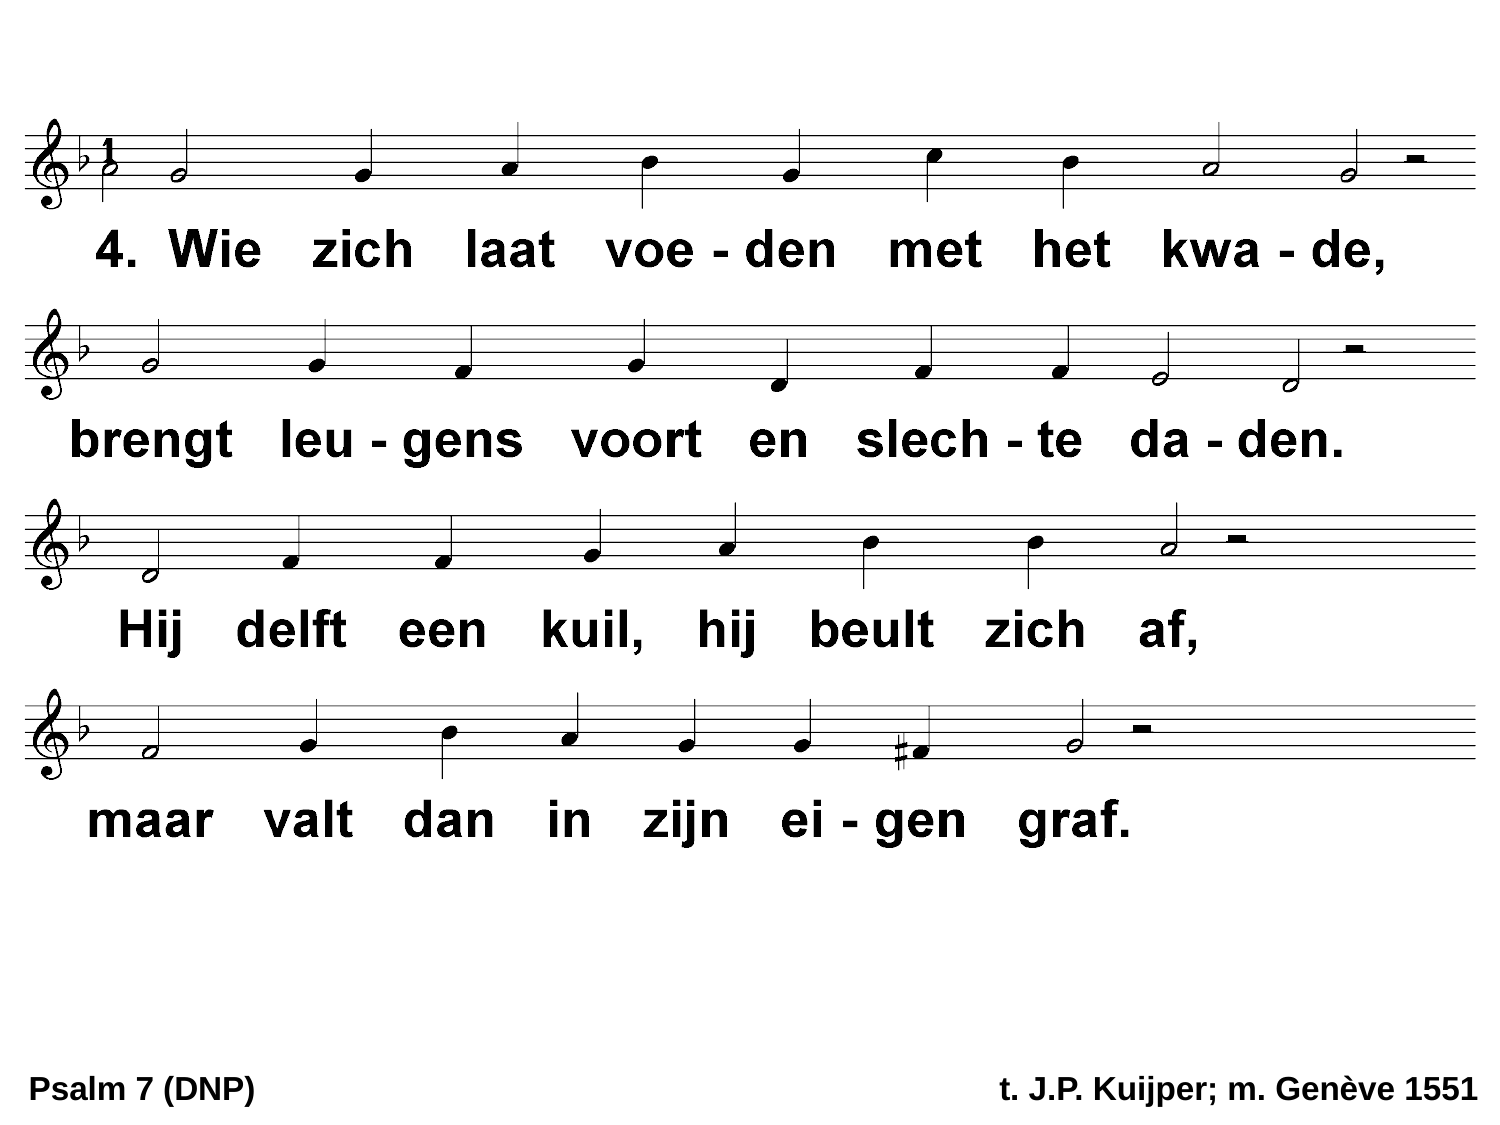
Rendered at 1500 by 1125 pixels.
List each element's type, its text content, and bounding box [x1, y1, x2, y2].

picture [10, 103, 1490, 863]
text_box Psalm 7 (DNP) t. J.P. Kuijper; m. Genève 1551 [13, 1059, 1495, 1115]
